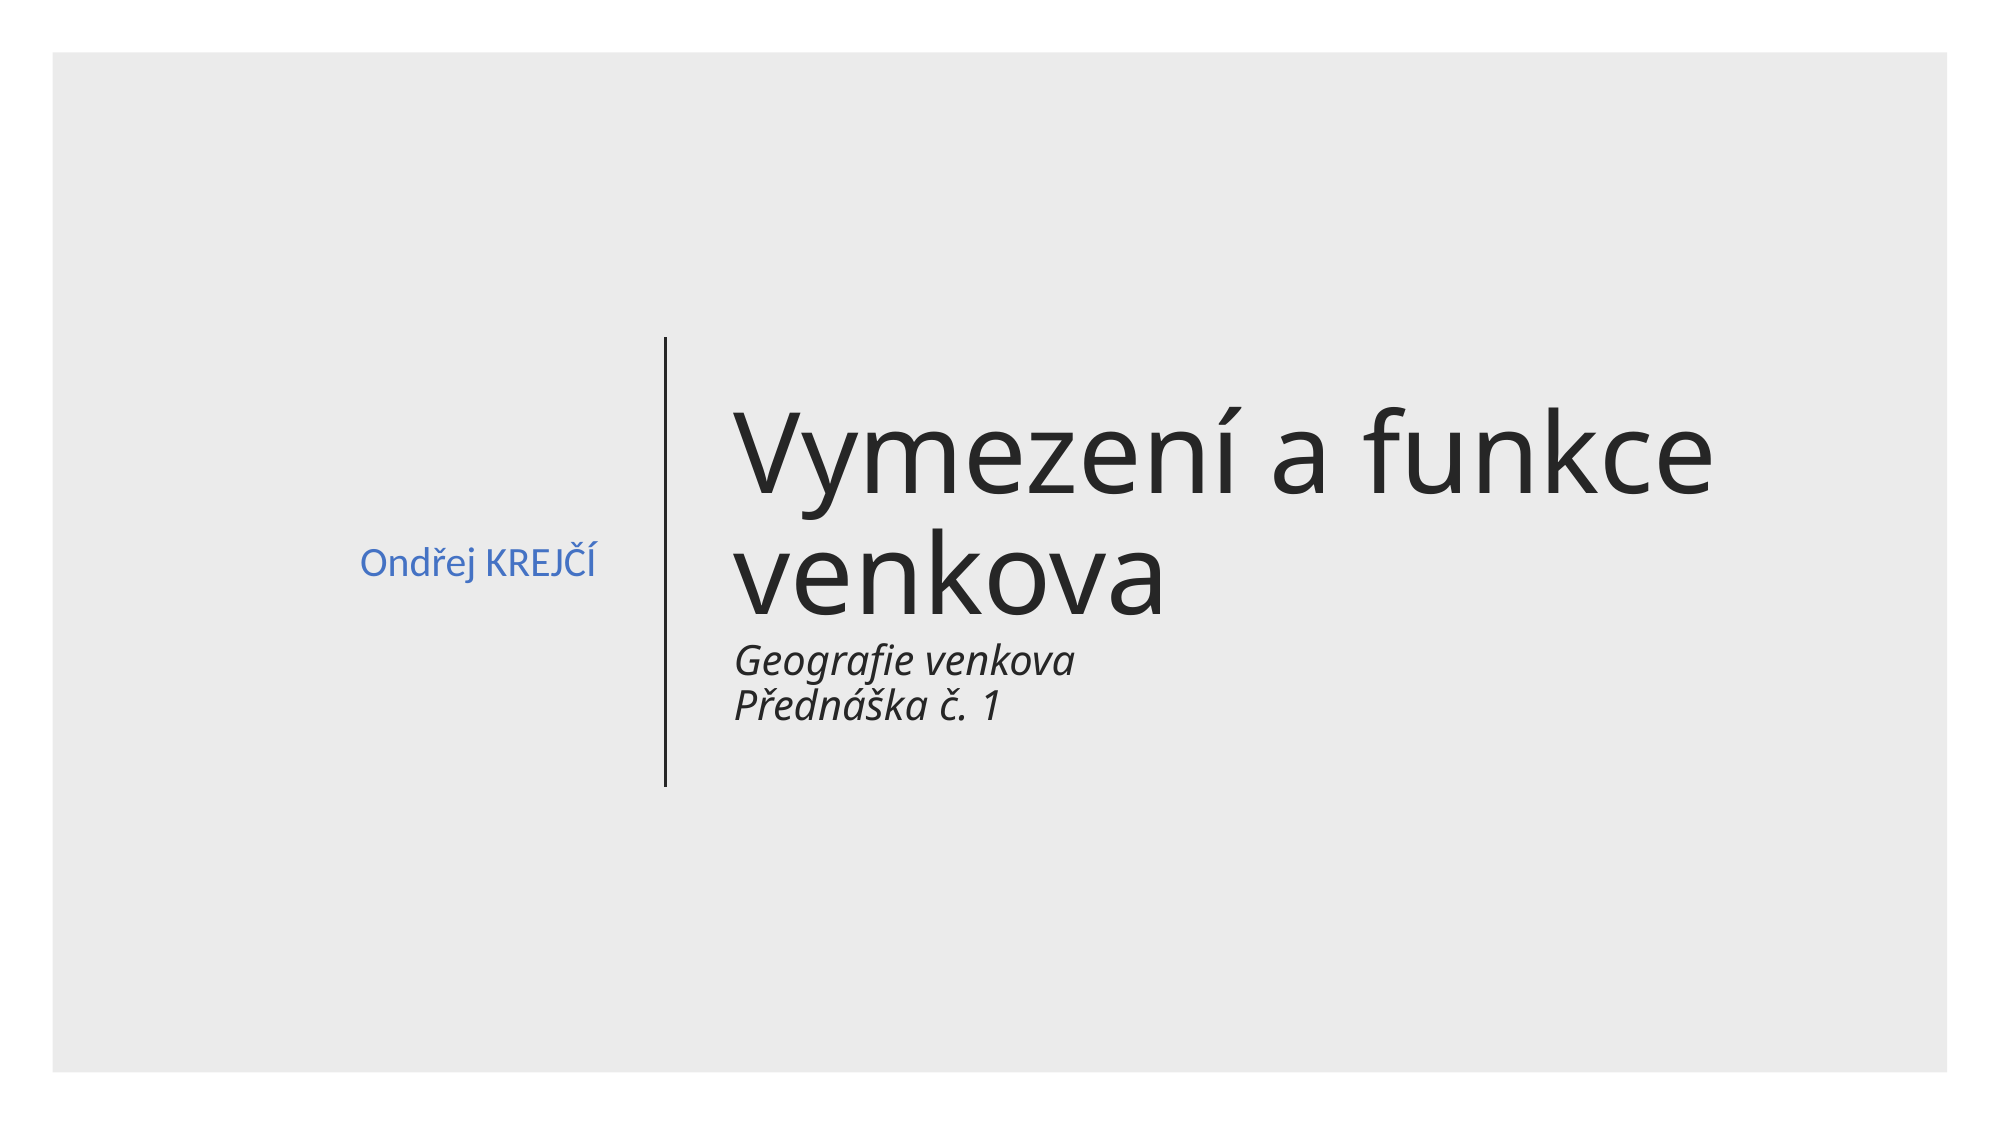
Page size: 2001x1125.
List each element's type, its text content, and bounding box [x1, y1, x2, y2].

text_box [52, 51, 1948, 1073]
subtitle Ondřej KREJČÍ [167, 158, 612, 967]
title Vymezení a funkce venkova Geografie venkova Přednáška č. 1 [718, 158, 1829, 967]
